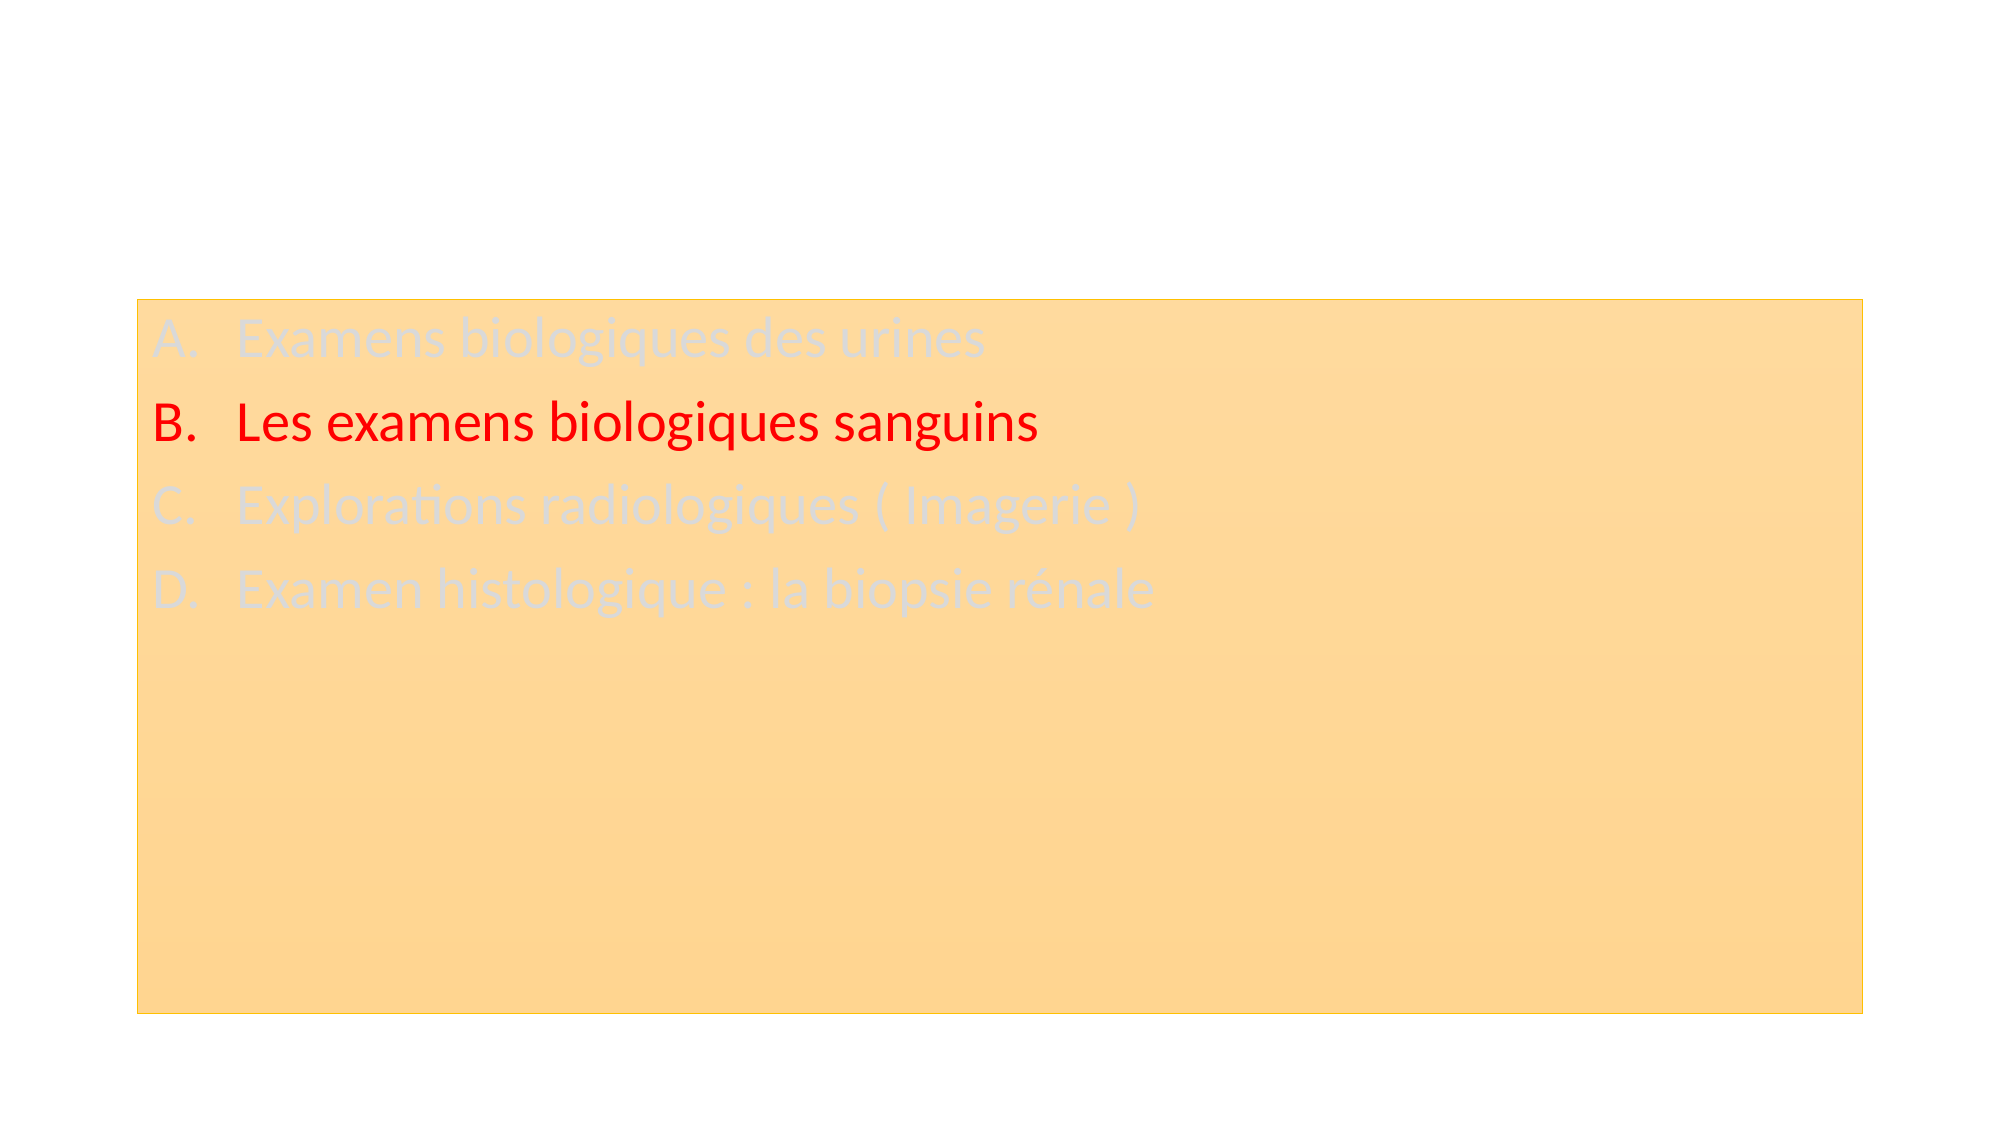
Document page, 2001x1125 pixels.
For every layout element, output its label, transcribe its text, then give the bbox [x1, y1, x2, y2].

list Examens biologiques des urines Les examens biologiques sanguins Explorations radiologiques ( Imagerie ) Examen histologique : la biopsie rénale [137, 299, 1863, 1014]
